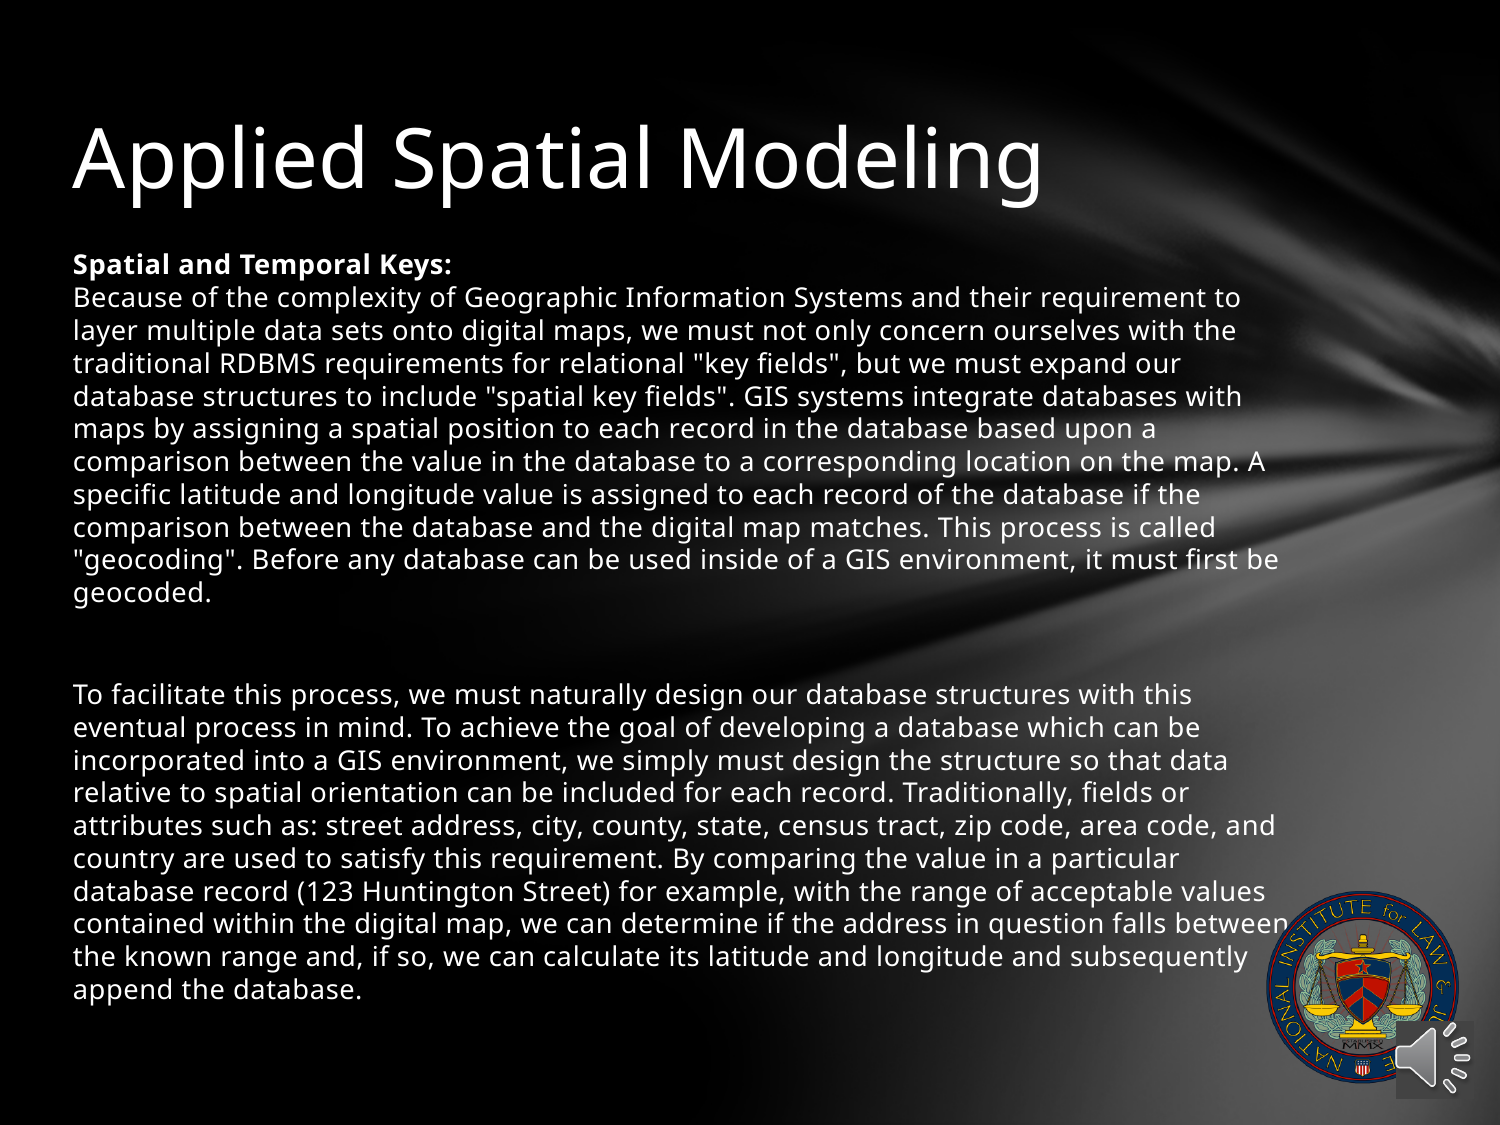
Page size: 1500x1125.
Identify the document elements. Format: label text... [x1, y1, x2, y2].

title Applied Spatial Modeling [57, 37, 1318, 213]
list Spatial and Temporal Keys: Because of the complexity of Geographic Information Systems and their requirement to layer multiple data sets onto digital maps, we must not only concern ourselves with the traditional RDBMS requirements for relational "key fields", but we must expand our database structures to include "spatial key fields". GIS systems integrate databases with maps by assigning a spatial position to each record in the database based upon a comparison between the value in the database to a corresponding location on the map. A specific latitude and longitude value is assigned to each record of the database if the comparison between the database and the digital map matches. This process is called "geocoding". Before any database can be used inside of a GIS environment, it must first be geocoded. To facilitate this process, we must naturally design our database structures with this eventual process in mind. To achieve the goal of developing a database which can be incorporated into a GIS environment, we simply must design the structure so that data relative to spatial orientation can be included for each record. Traditionally, fields or attributes such as: street address, city, county, state, census tract, zip code, area code, and country are used to satisfy this requirement. By comparing the value in a particular database record (123 Huntington Street) for example, with the range of acceptable values contained within the digital map, we can determine if the address in question falls between the known range and, if so, we can calculate its latitude and longitude and subsequently append the database. [57, 239, 1318, 1015]
picture [1262, 887, 1476, 1101]
